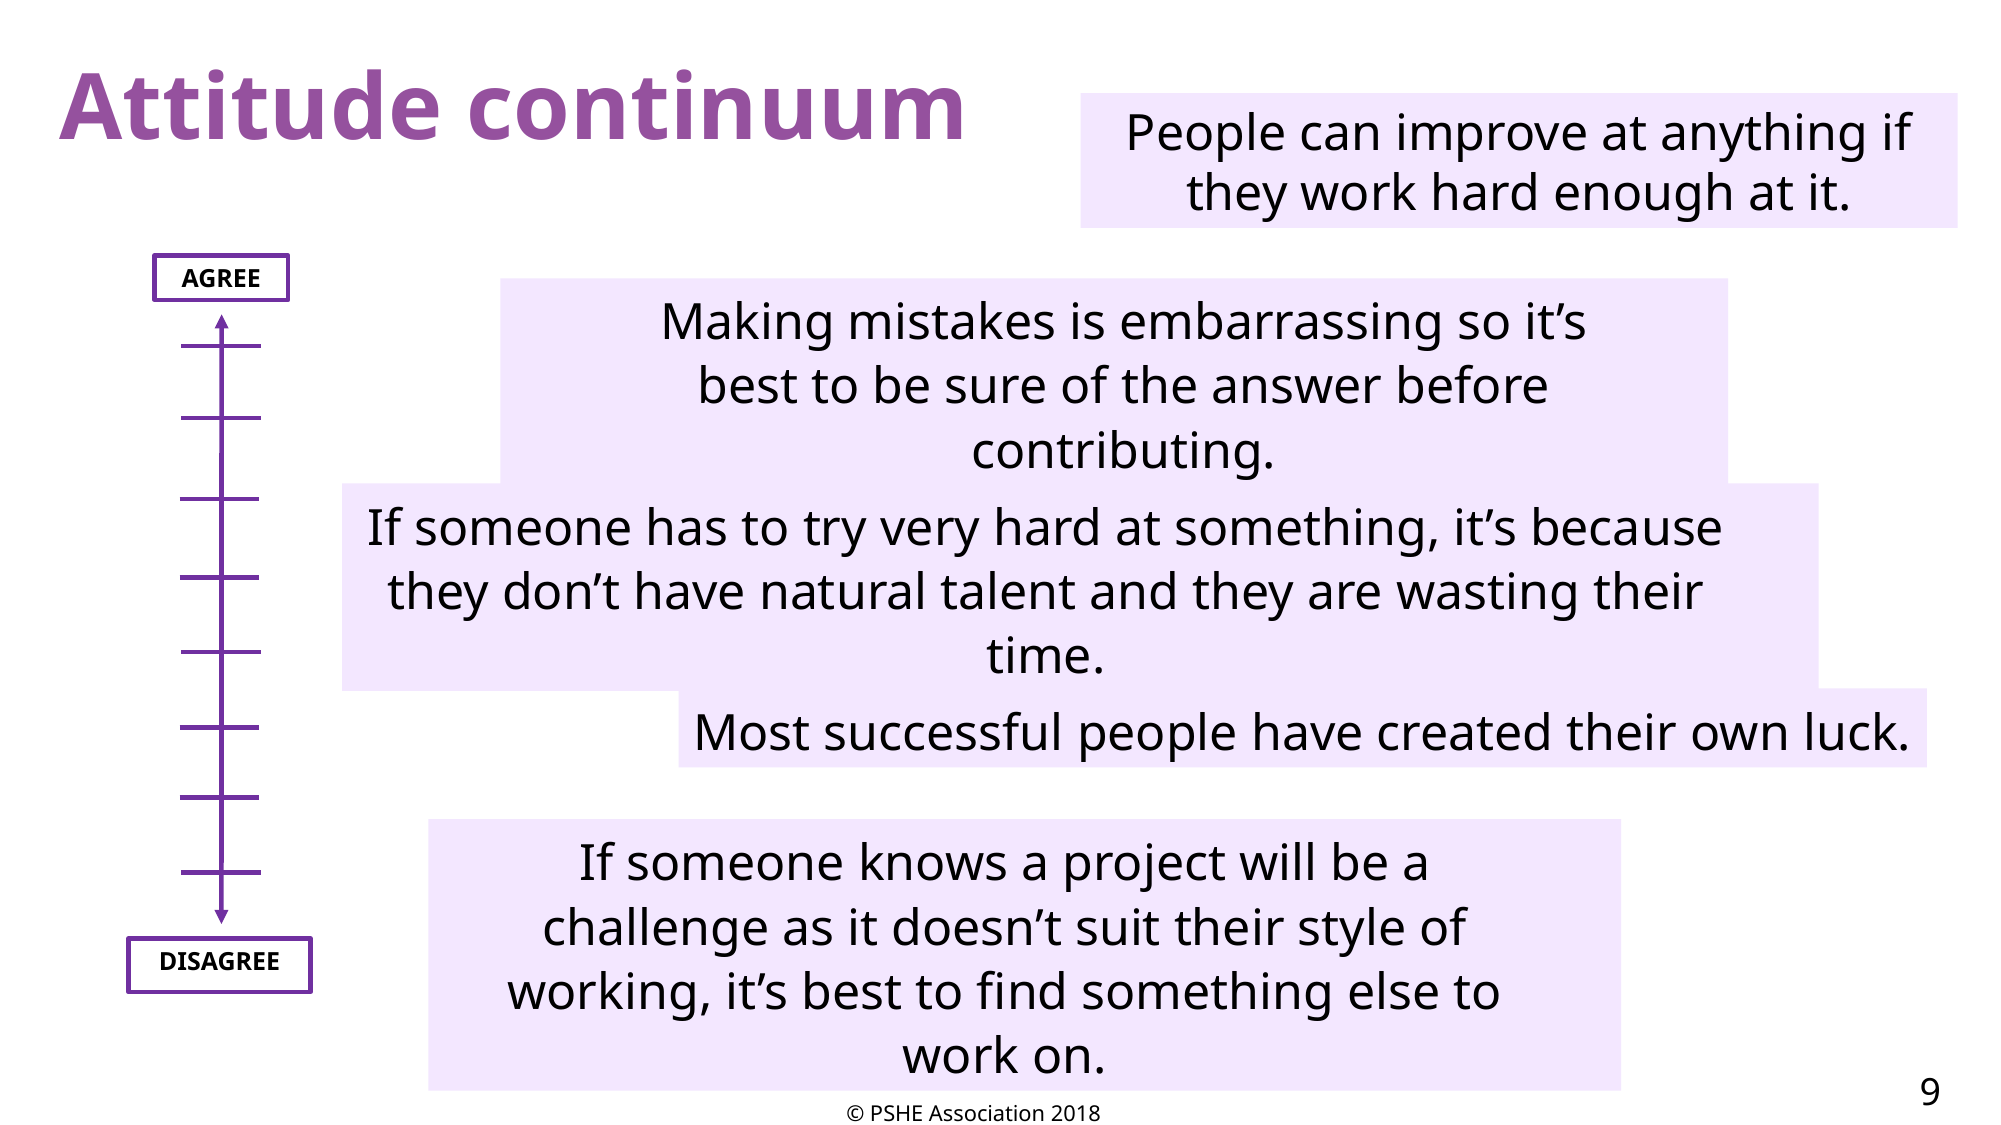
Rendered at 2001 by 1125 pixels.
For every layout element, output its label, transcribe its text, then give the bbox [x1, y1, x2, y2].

text_box People can improve at anything if they work hard enough at it. [1080, 93, 1958, 228]
text_box Attitude continuum [44, 40, 1803, 166]
text_box DISAGREE [128, 938, 311, 992]
text_box If someone knows a project will be a challenge as it doesn’t suit their style of working, it’s best to find something else to work on. [428, 819, 1622, 1091]
slide_number 9 [1904, 1060, 2000, 1121]
text_box AGREE [154, 255, 288, 300]
text_box Making mistakes is embarrassing so it’s best to be sure of the answer before contributing. [500, 278, 1729, 483]
text_box If someone has to try very hard at something, it’s because they don’t have natural talent and they are wasting their time. [342, 483, 1819, 691]
text_box Most successful people have created their own luck. [678, 688, 1927, 768]
footer © PSHE Association 2018 [0, 1079, 2000, 1125]
